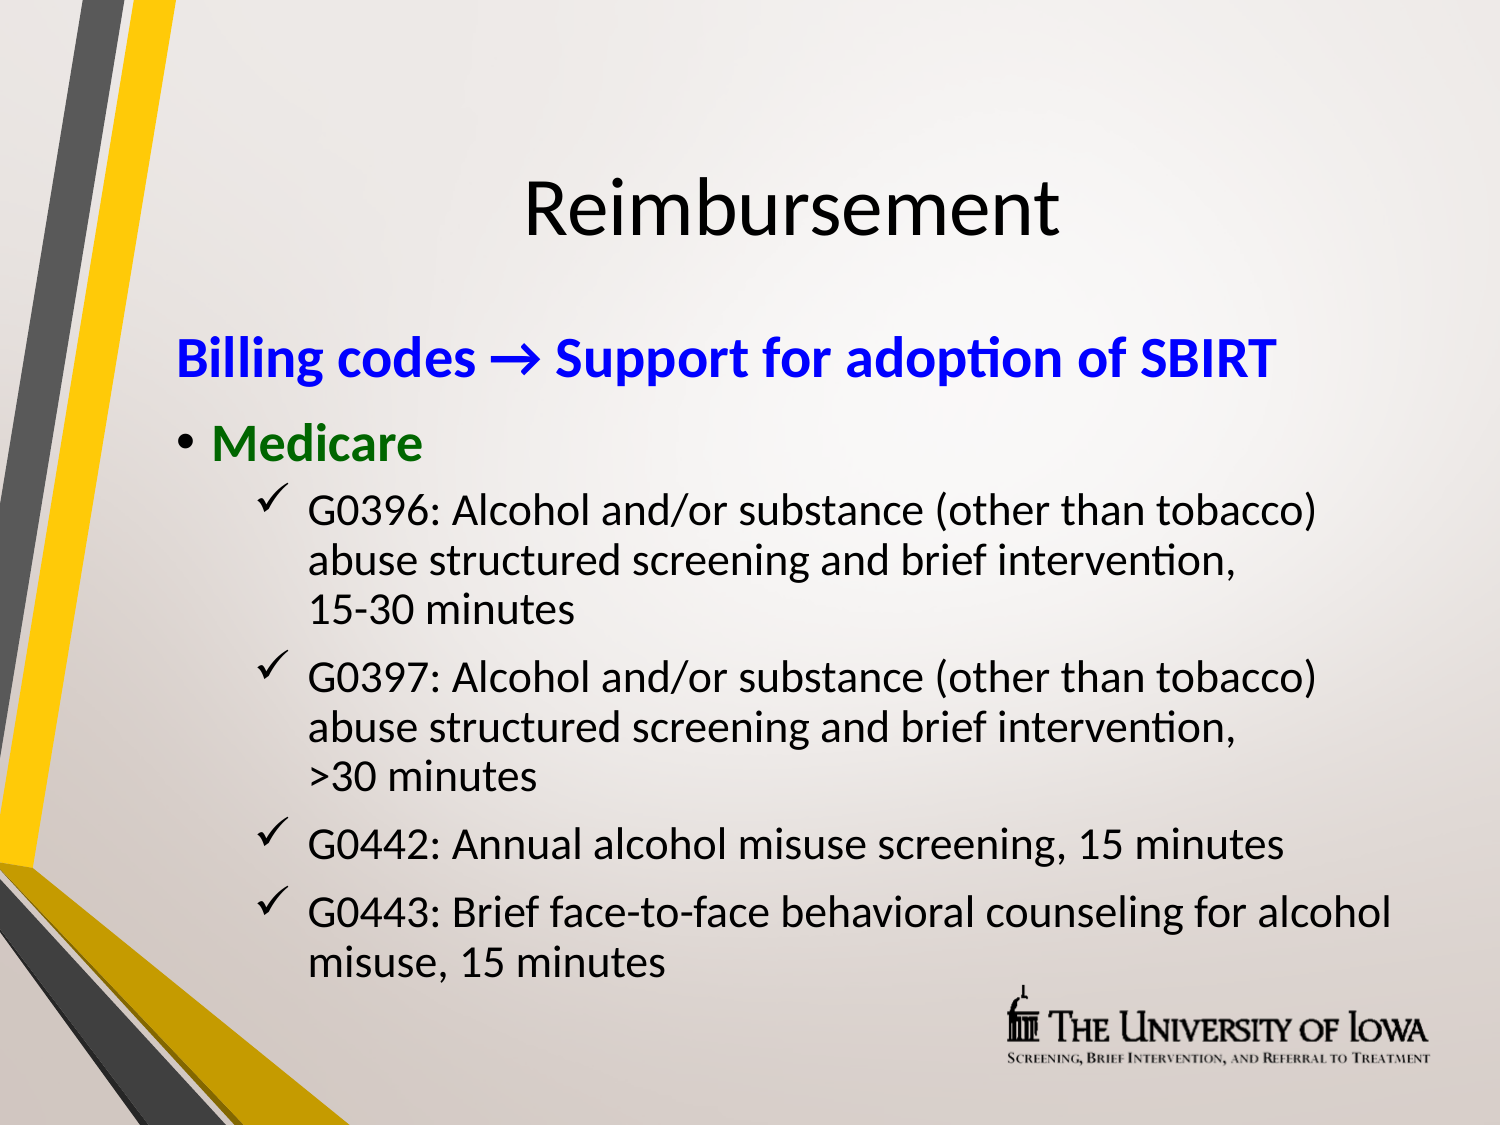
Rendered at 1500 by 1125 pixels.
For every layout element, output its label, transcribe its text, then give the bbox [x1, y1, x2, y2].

picture [995, 984, 1458, 1074]
title Reimbursement [161, 75, 1425, 330]
list Billing codes → Support for adoption of SBIRT Medicare G0396: Alcohol and/or substance (other than tobacco) abuse structured screening and brief intervention, 15-30 minutes G0397: Alcohol and/or substance (other than tobacco) abuse structured screening and brief intervention, >30 minutes G0442: Annual alcohol misuse screening, 15 minutes G0443: Brief face-to-face behavioral counseling for alcohol misuse, 15 minutes [161, 383, 1425, 931]
